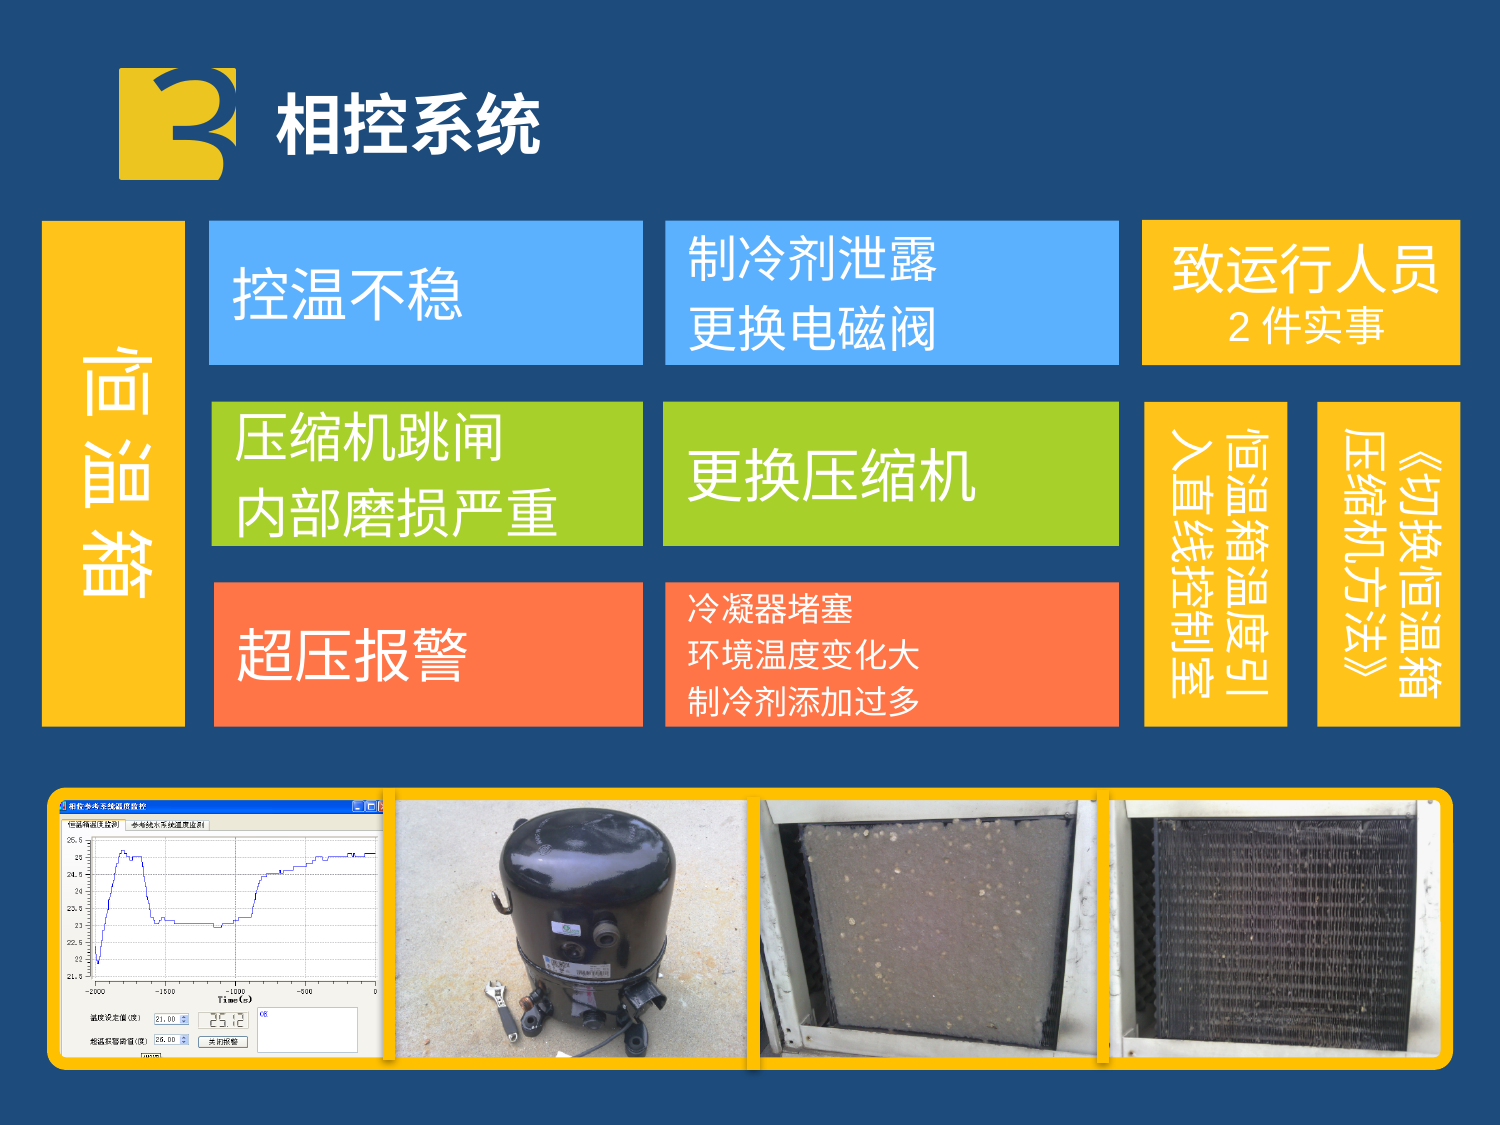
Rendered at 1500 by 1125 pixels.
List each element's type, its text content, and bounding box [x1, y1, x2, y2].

text_box 压缩机跳闸 内部磨损严重 [211, 401, 643, 546]
text_box 制冷剂泄露 更换电磁阀 [665, 220, 1119, 365]
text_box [53, 787, 1447, 1071]
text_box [121, 6, 931, 250]
text_box 更换压缩机 [663, 401, 1119, 546]
text_box 控温不稳 [209, 257, 643, 365]
text_box 恒 温 箱 [41, 220, 185, 727]
text_box 超压报警 [214, 582, 643, 727]
text_box 冷凝器堵塞 环境温度变化大 制冷剂添加过多 [665, 582, 1119, 727]
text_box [1141, 219, 1461, 727]
